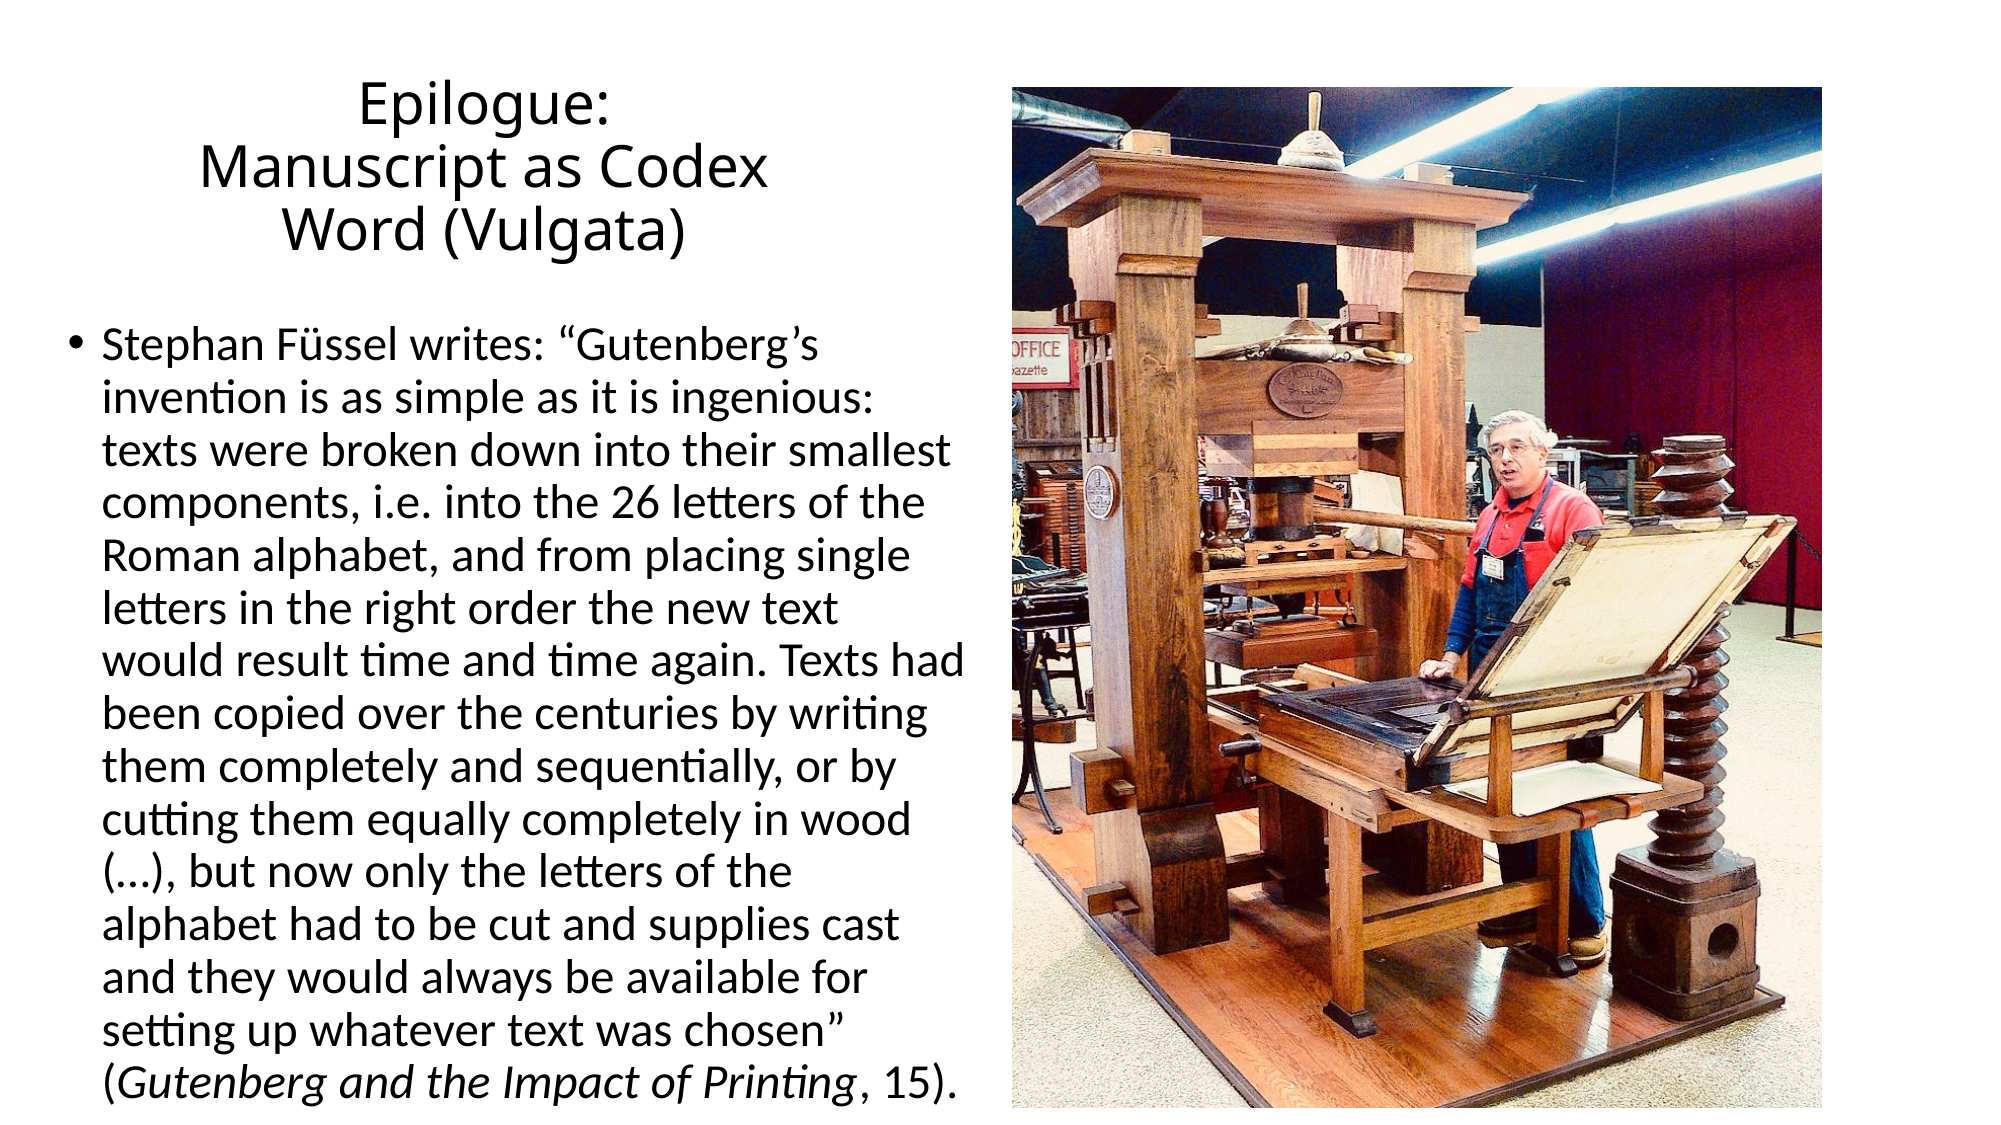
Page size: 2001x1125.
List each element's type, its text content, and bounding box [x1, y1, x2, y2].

list Stephan Füssel writes: “Gutenberg’s invention is as simple as it is ingenious: texts were broken down into their smallest components, i.e. into the 26 letters of the Roman alphabet, and from placing single letters in the right order the new text would result time and time again. Texts had been copied over the centuries by writing them completely and sequentially, or by cutting them equally completely in wood (…), but now only the letters of the alphabet had to be cut and supplies cast and they would always be available for setting up whatever text was chosen” (Gutenberg and the Impact of Printing, 15). [52, 310, 984, 1125]
title Epilogue: Manuscript as Codex Word (Vulgata) [137, 59, 830, 278]
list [1012, 87, 1822, 1108]
